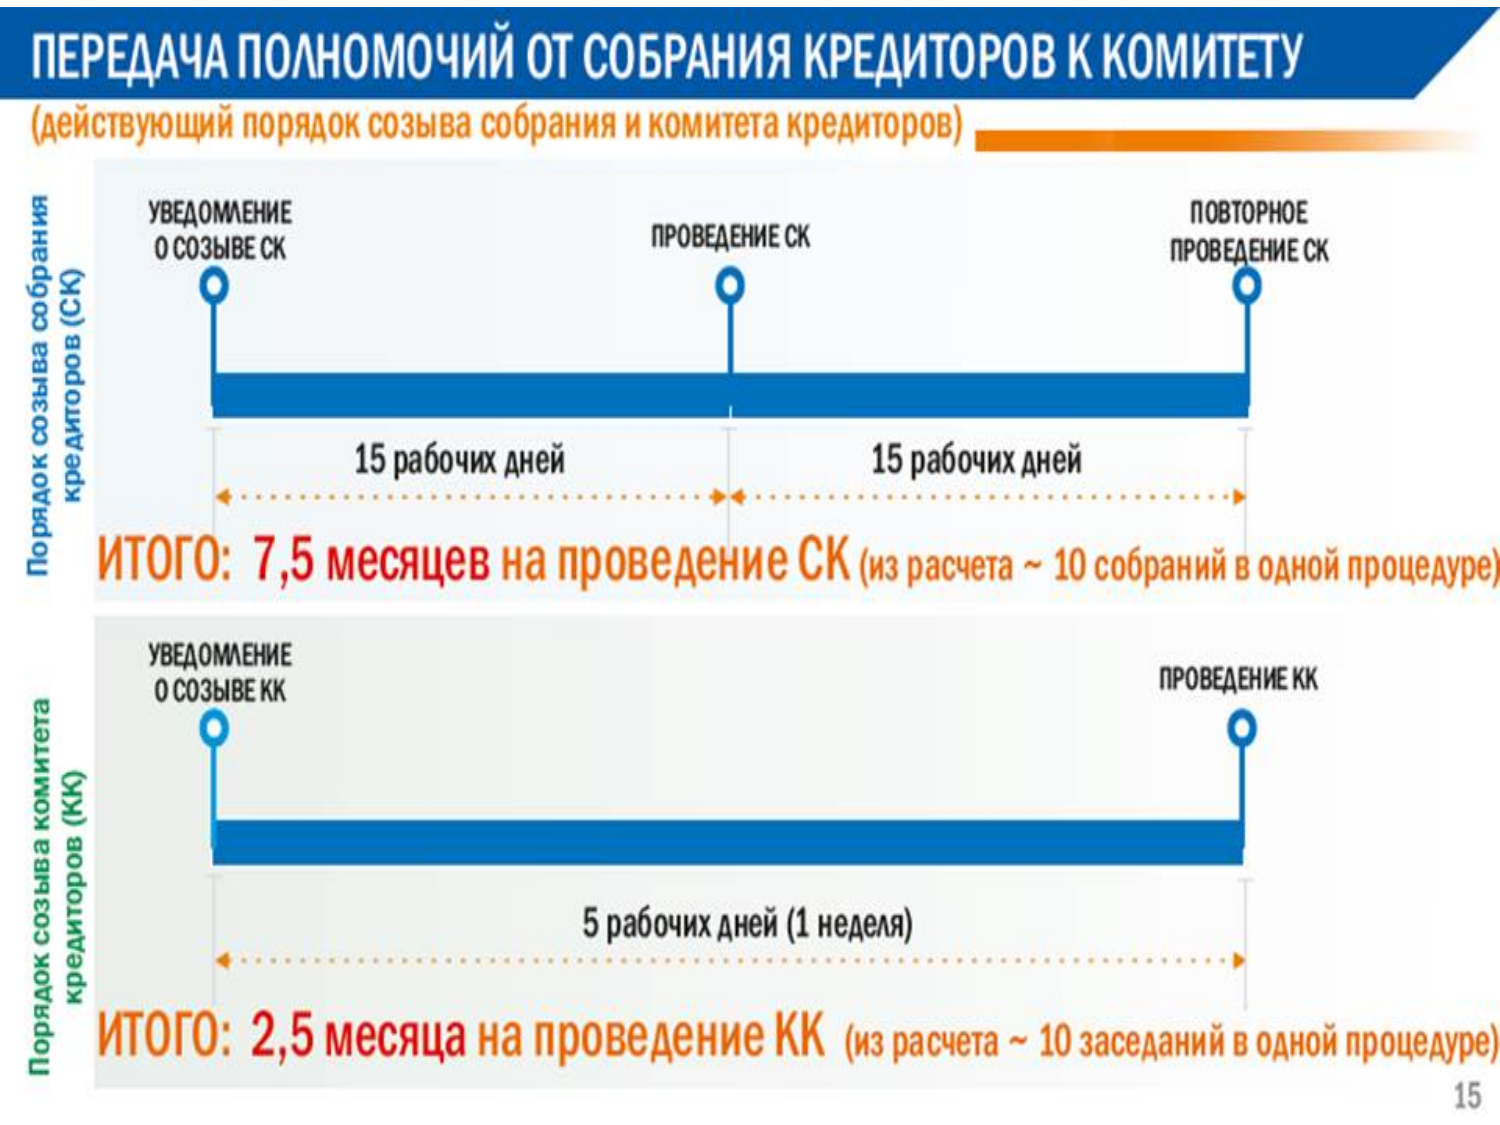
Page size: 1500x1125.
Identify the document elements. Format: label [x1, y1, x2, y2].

list [0, 6, 1500, 1125]
